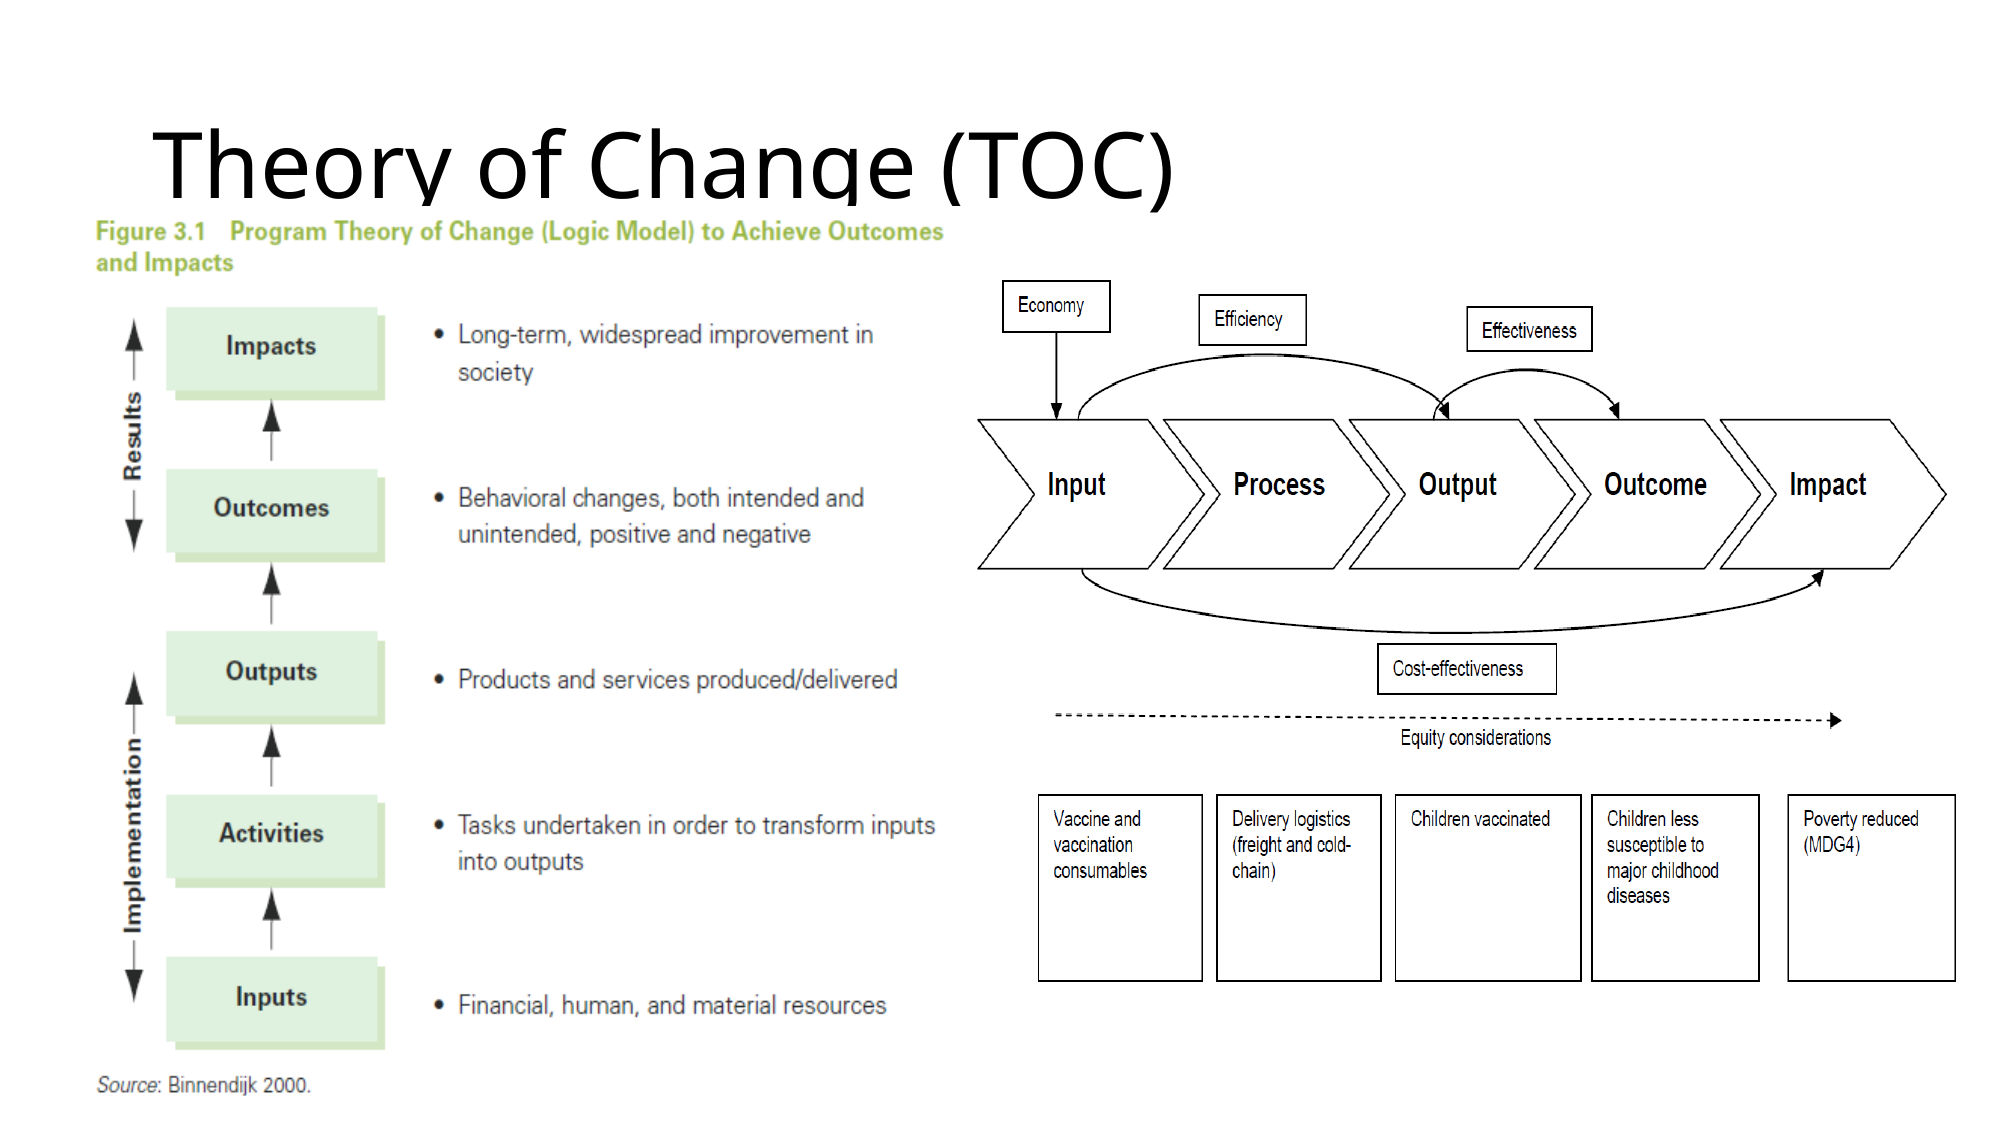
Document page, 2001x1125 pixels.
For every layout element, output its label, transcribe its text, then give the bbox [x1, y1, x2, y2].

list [91, 206, 973, 1125]
picture [973, 256, 2000, 1014]
title Theory of Change (TOC) [137, 59, 1863, 256]
